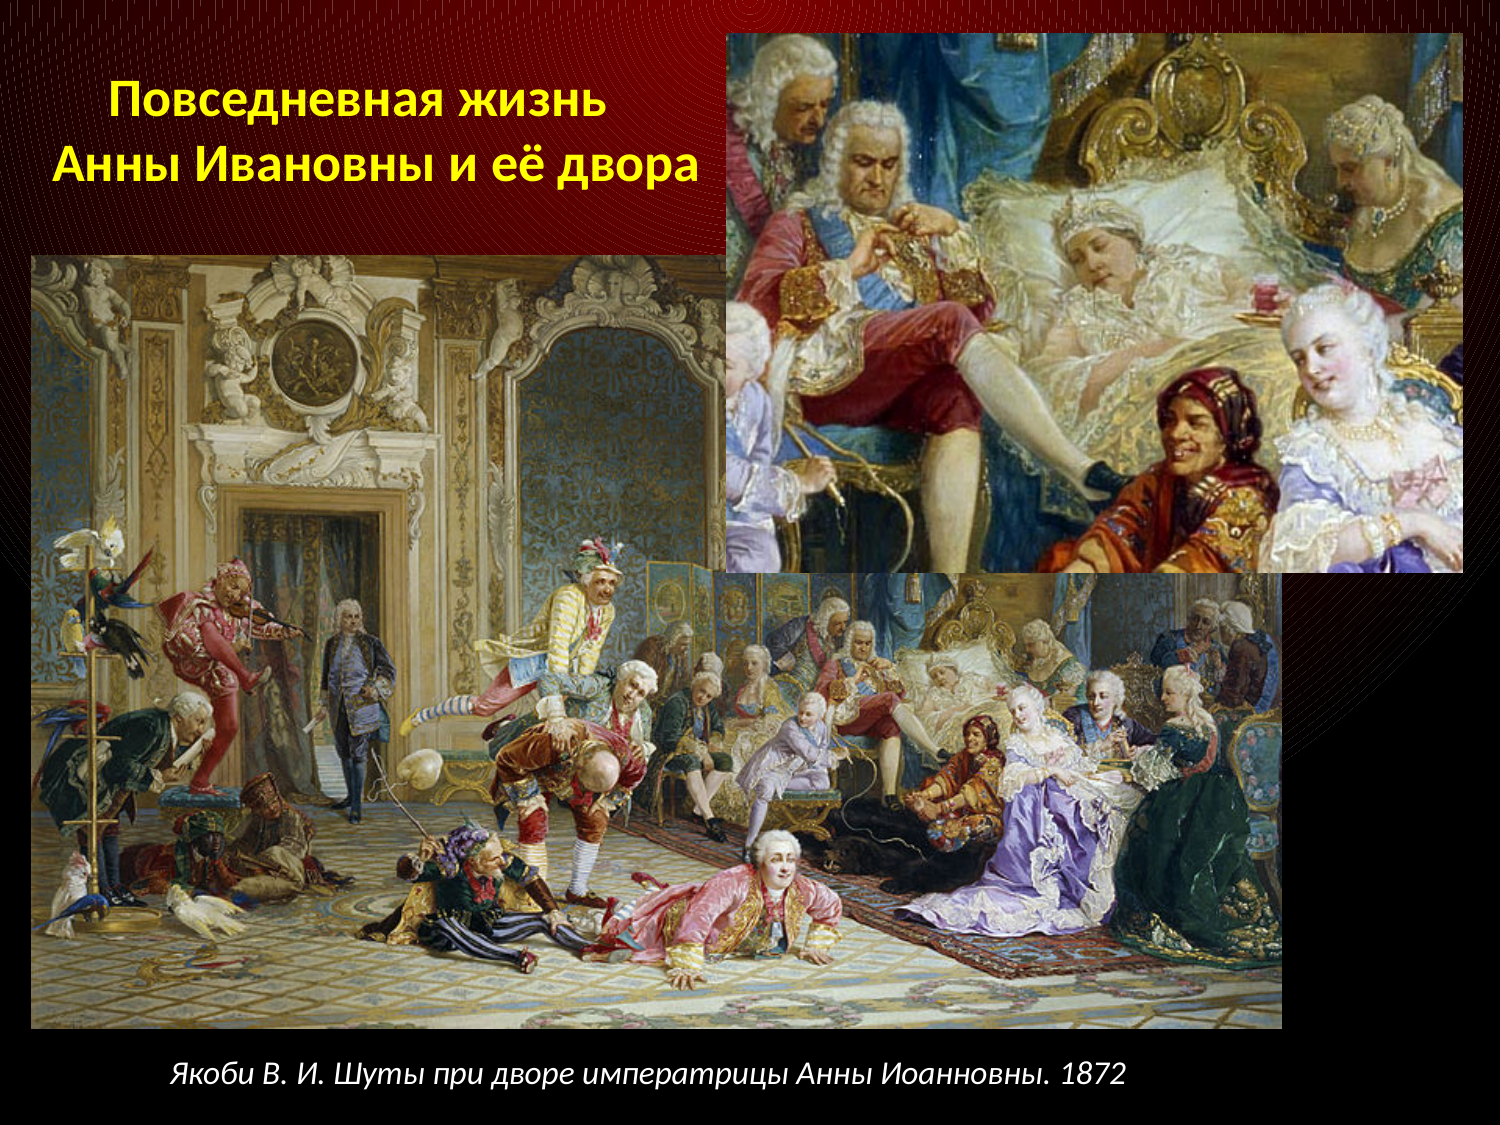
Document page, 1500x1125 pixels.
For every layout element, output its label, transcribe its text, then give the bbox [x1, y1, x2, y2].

text_box Повседневная жизнь Анны Ивановны и её двора [27, 54, 720, 200]
text_box Якоби В. И. Шуты при дворе императрицы Анны Иоанновны. 1872 [27, 1035, 1278, 1112]
picture [31, 32, 1463, 1030]
